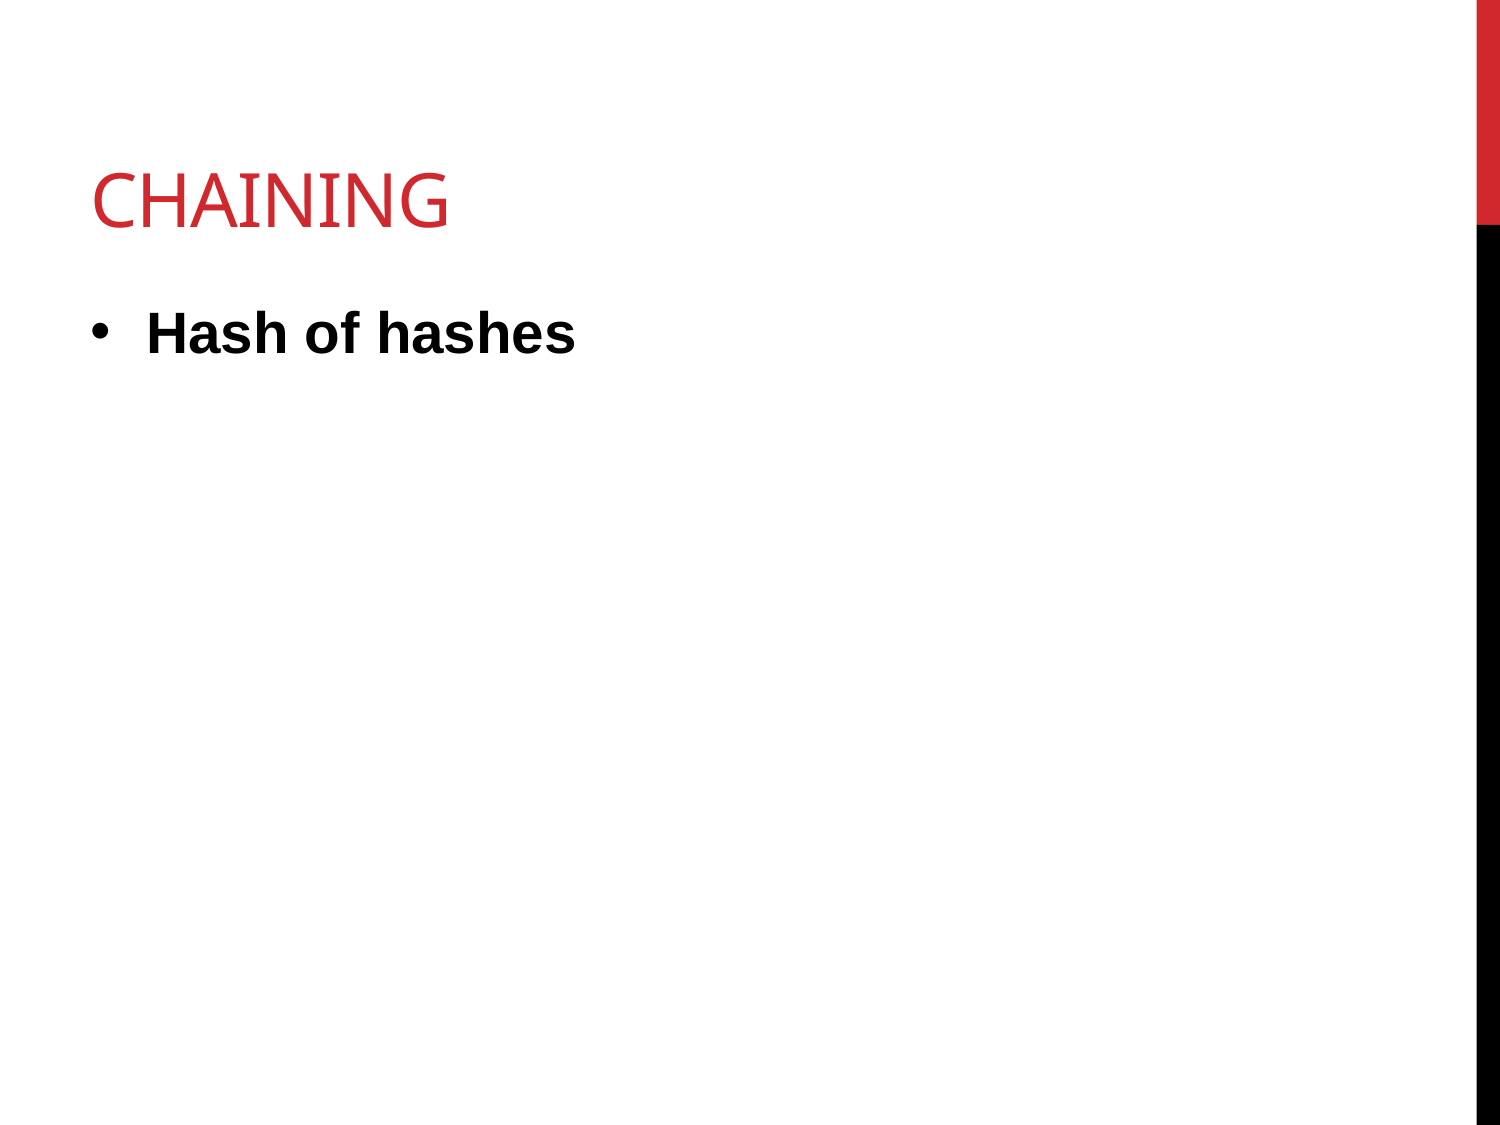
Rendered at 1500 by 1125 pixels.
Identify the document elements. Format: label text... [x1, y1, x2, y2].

list Hash of hashes [75, 287, 1325, 1052]
title Chaining [75, 25, 1025, 250]
